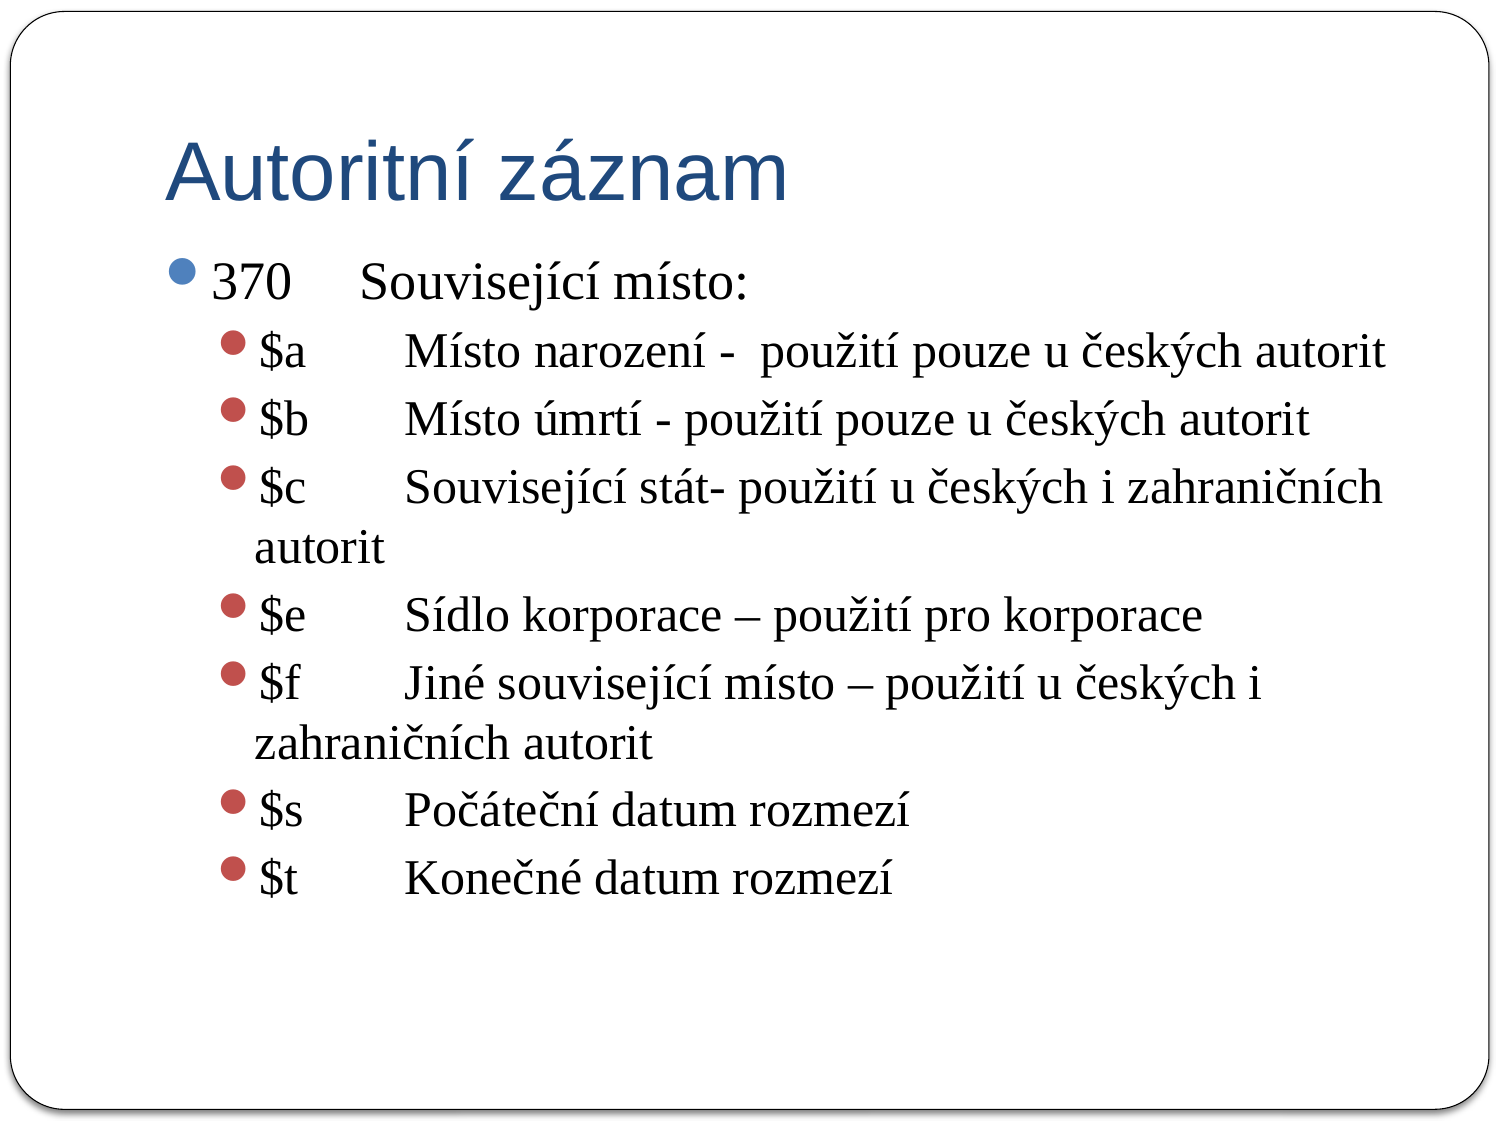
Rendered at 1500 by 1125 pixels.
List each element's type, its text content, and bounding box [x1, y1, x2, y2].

title Autoritní záznam [149, 44, 1426, 233]
list 370 Související místo: $a Místo narození - použití pouze u českých autorit $b Místo úmrtí - použití pouze u českých autorit $c Související stát- použití u českých i zahraničních autorit $e Sídlo korporace – použití pro korporace $f Jiné související místo – použití u českých i zahraničních autorit $s Počáteční datum rozmezí $t Konečné datum rozmezí [149, 237, 1426, 988]
